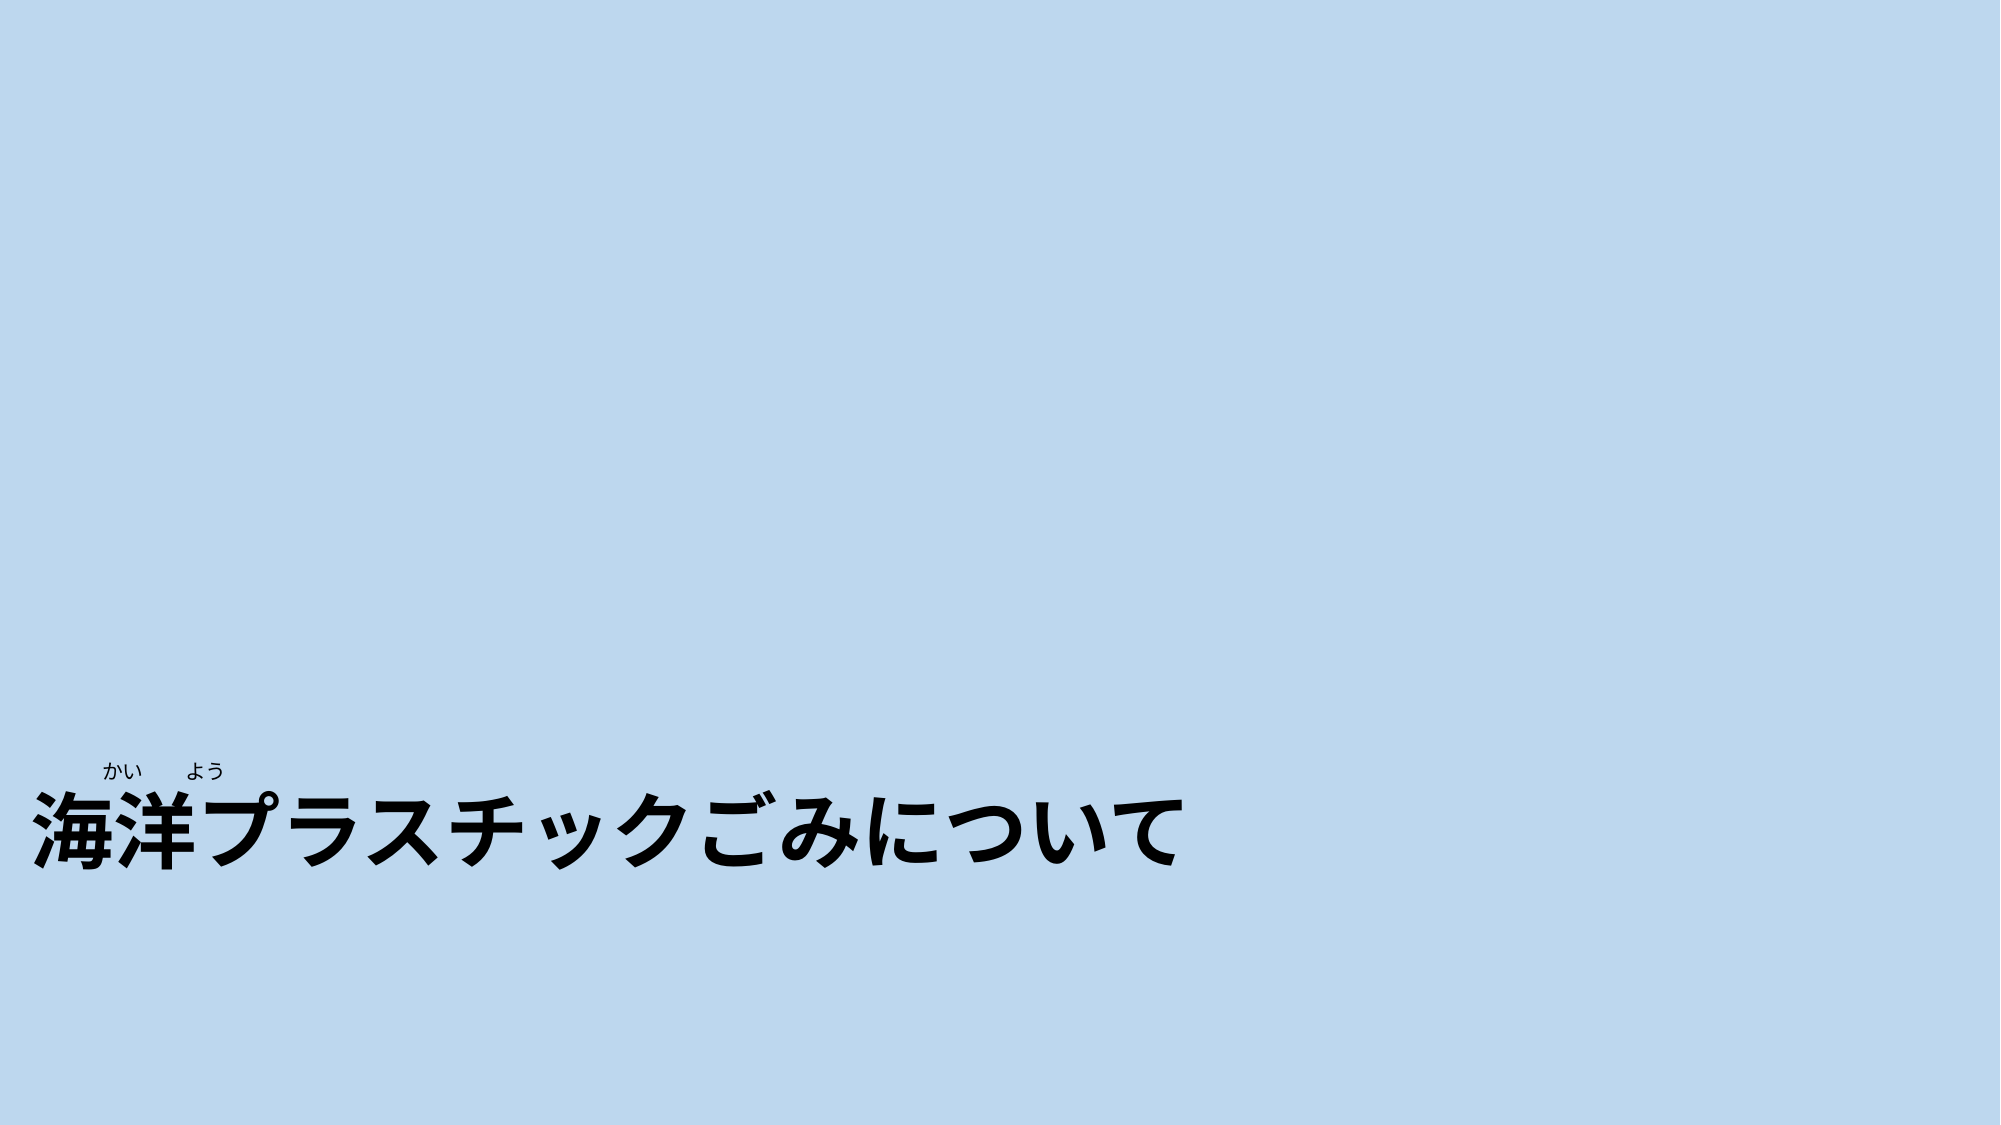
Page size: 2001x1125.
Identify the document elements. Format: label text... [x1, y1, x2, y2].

text_box 海洋プラスチックごみについて [16, 771, 1207, 887]
text_box かい よう [87, 751, 250, 792]
